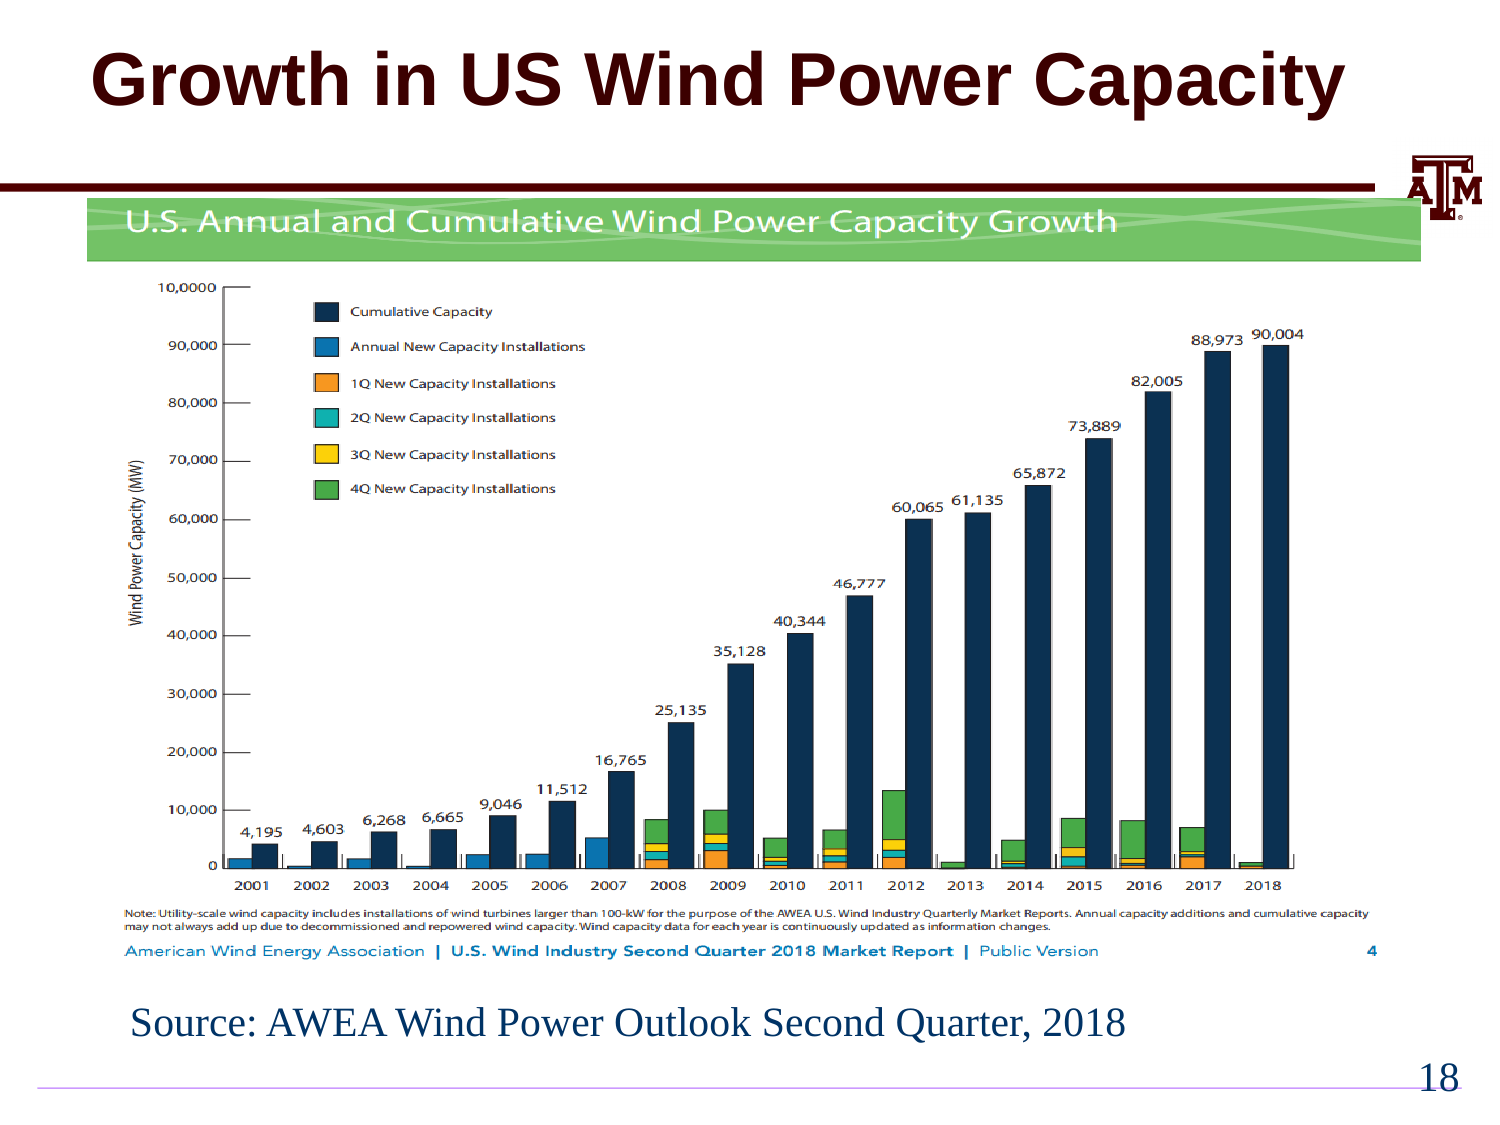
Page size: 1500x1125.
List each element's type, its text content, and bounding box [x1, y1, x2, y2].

slide_number 17 [1162, 1037, 1476, 1113]
text_box Source: AWEA Wind Power Outlook Second Quarter, 2018 [115, 987, 1142, 1053]
picture [87, 137, 1493, 974]
title Growth in US Wind Power Capacity [74, 12, 1388, 151]
